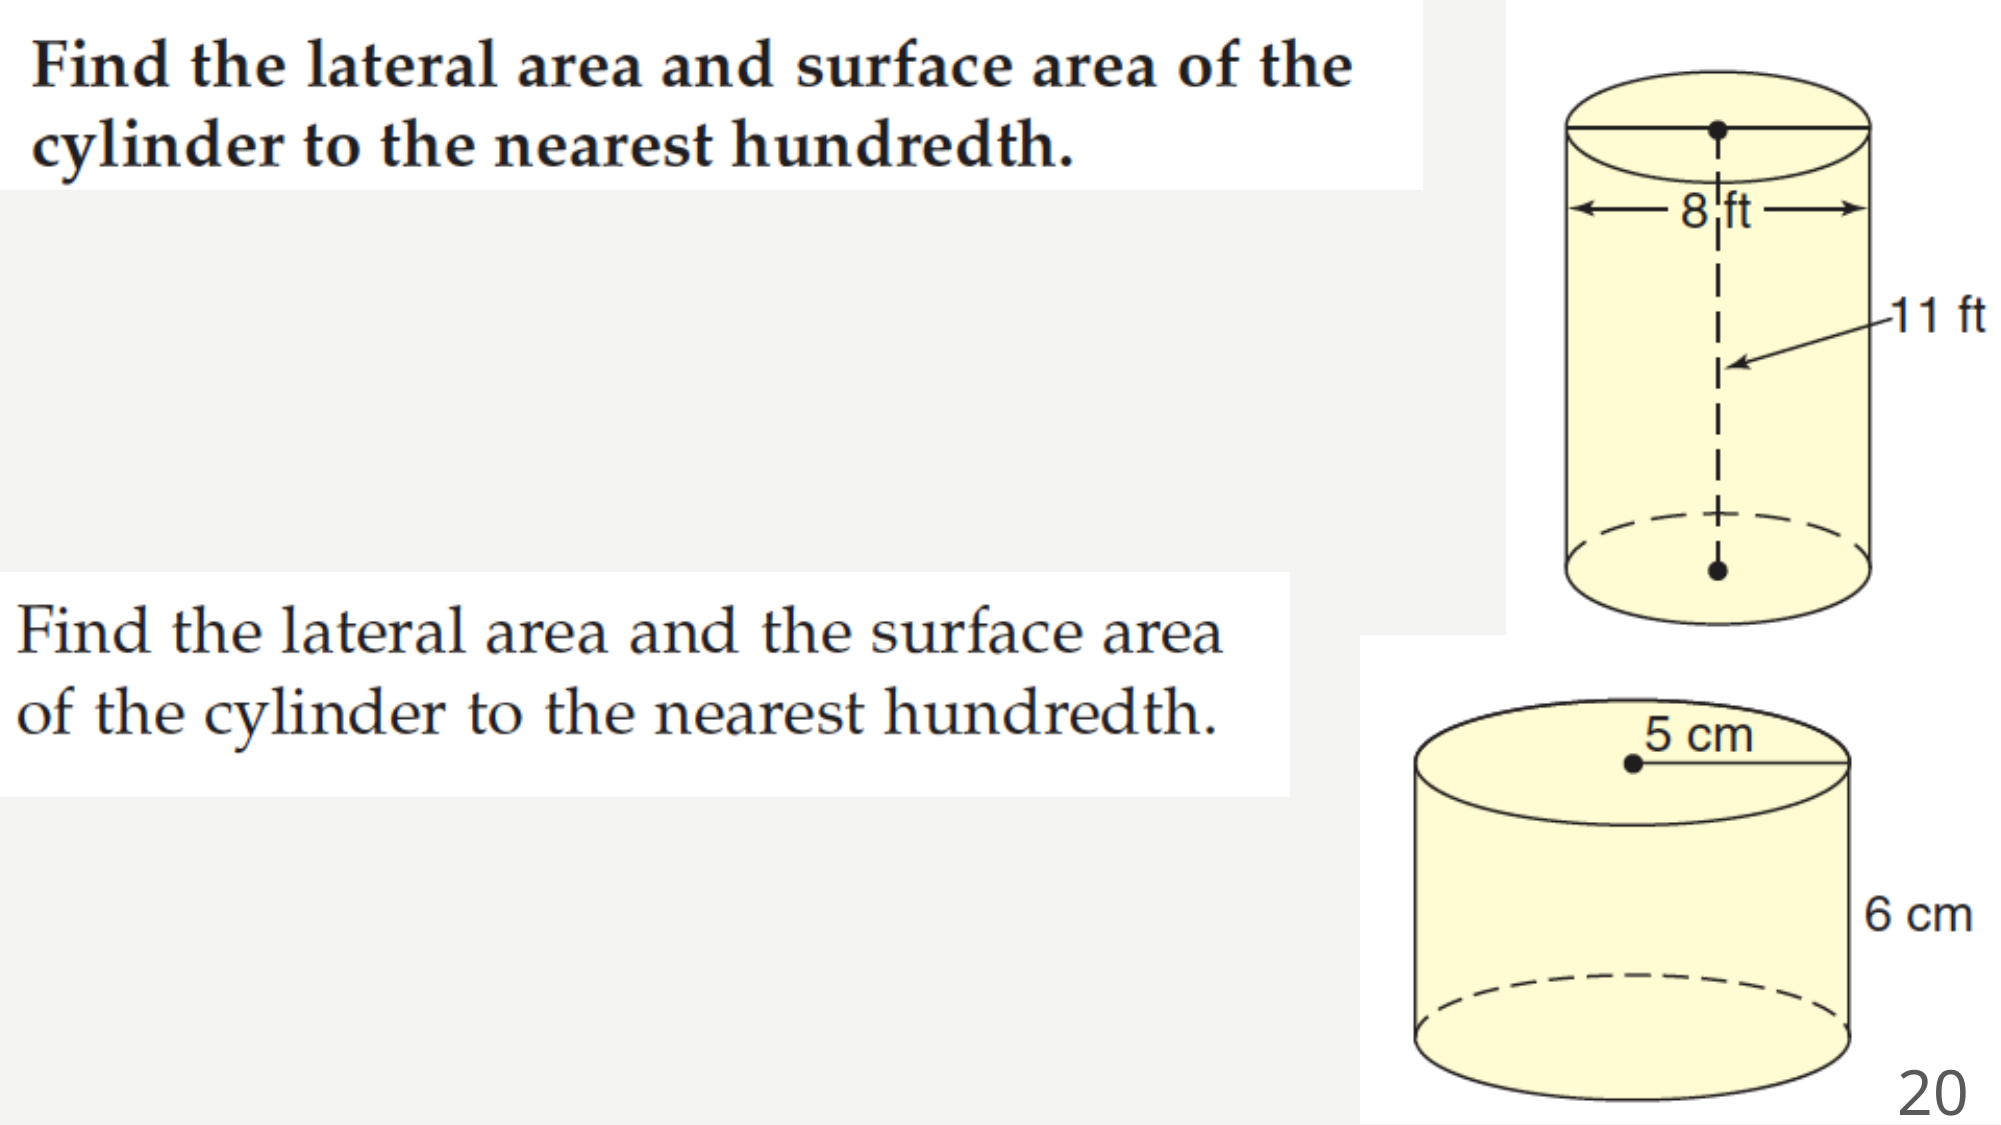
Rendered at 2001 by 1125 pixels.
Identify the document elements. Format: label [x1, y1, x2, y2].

picture [0, 0, 1423, 190]
picture [1360, 0, 2000, 1124]
picture [0, 571, 1290, 797]
